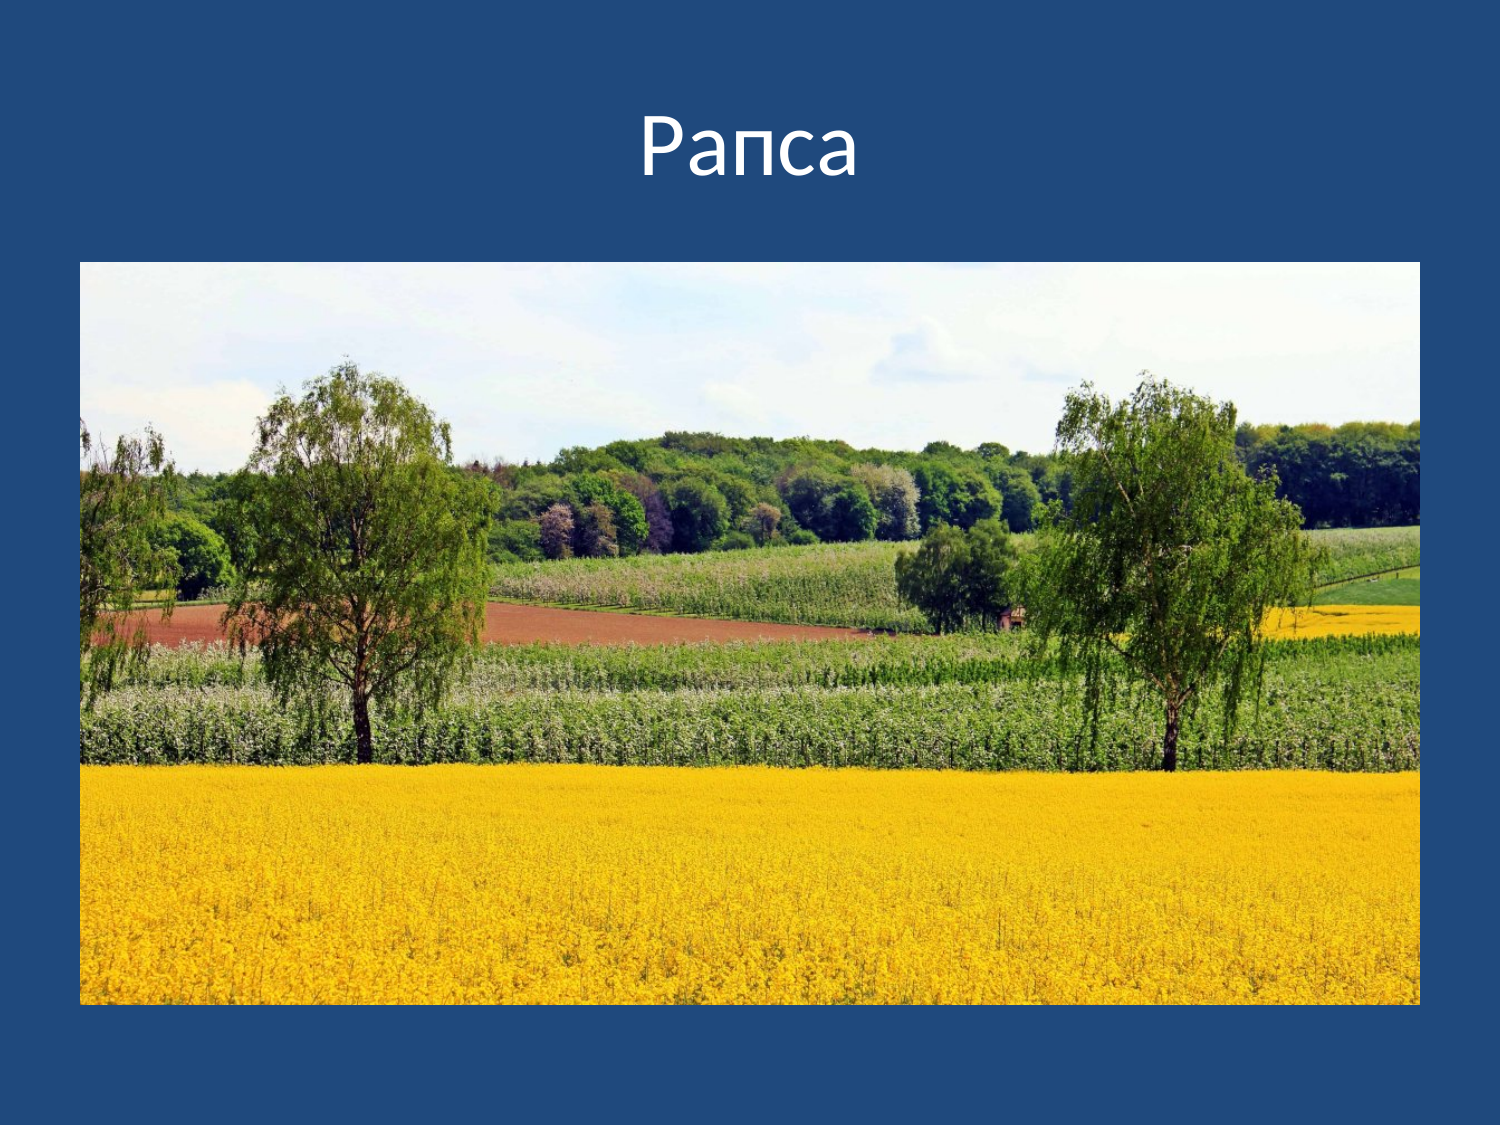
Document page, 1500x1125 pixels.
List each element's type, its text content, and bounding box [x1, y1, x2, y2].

title Рапса [75, 45, 1425, 233]
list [79, 262, 1421, 1006]
